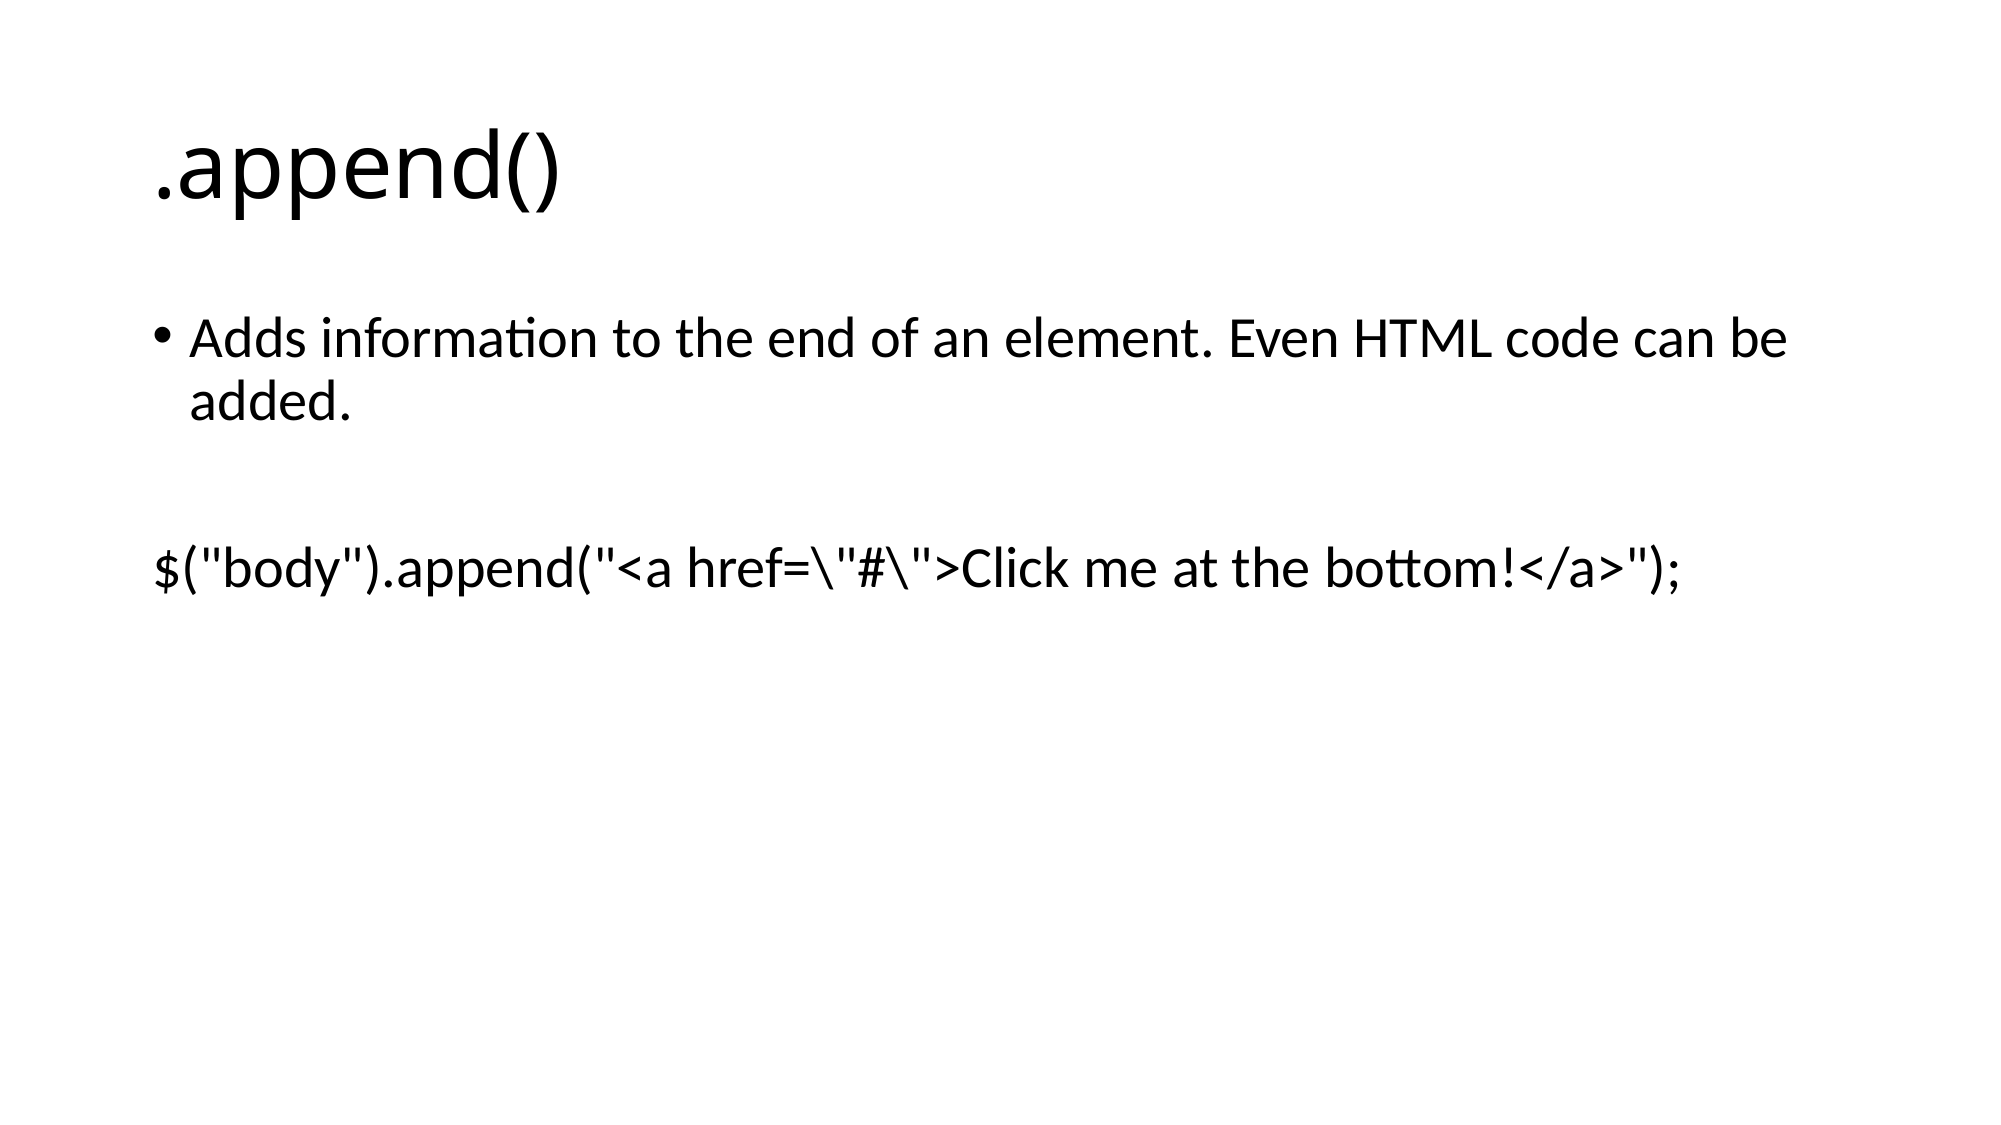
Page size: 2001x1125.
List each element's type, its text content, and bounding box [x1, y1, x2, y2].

list Adds information to the end of an element. Even HTML code can be added. $("body").append("<a href=\"#\">Click me at the bottom!</a>"); [137, 299, 1863, 1014]
title .append() [137, 59, 1863, 278]
